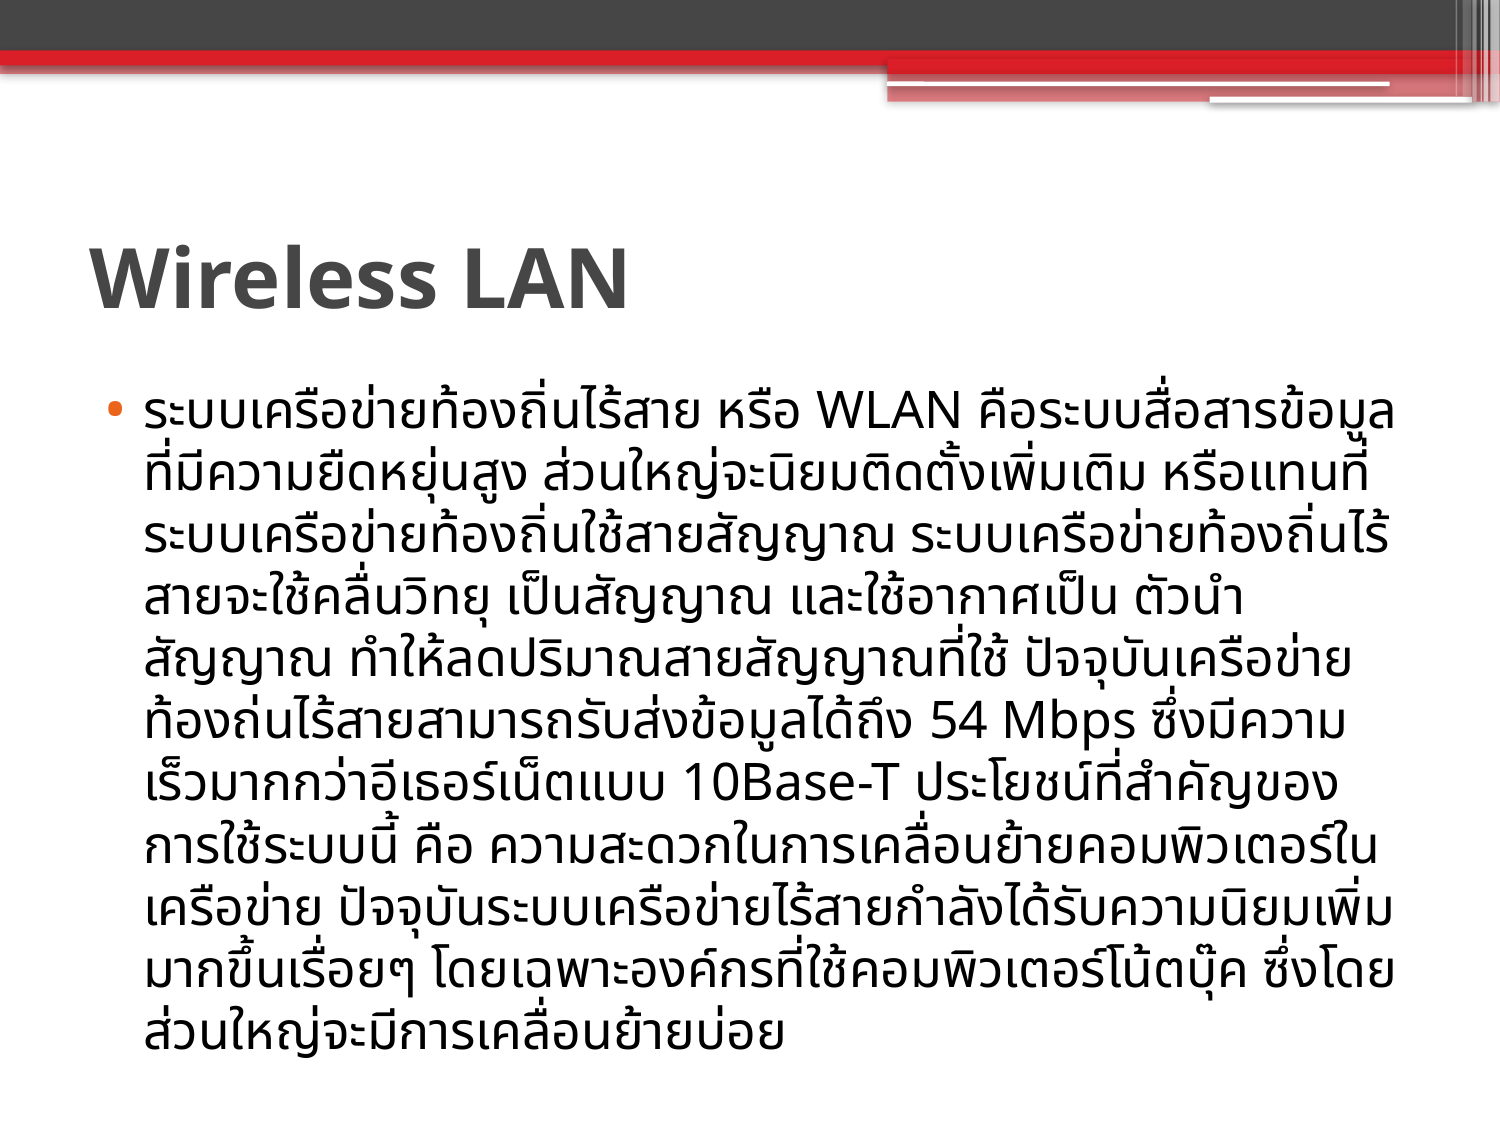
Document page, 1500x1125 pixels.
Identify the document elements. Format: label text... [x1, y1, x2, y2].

list ระบบเครือข่ายท้องถิ่นไร้สาย หรือ WLAN คือระบบสื่อสารข้อมูลที่มีความยืดหยุ่นสูง ส่วนใหญ่จะนิยมติดตั้งเพิ่มเติม หรือแทนที่ระบบเครือข่ายท้องถิ่นใช้สายสัญญาณ ระบบเครือข่ายท้องถิ่นไร้สายจะใช้คลื่นวิทยุ เป็นสัญญาณ และใช้อากาศเป็น ตัวนำสัญญาณ ทำให้ลดปริมาณสายสัญญาณที่ใช้ ปัจจุบันเครือข่ายท้องถ่นไร้สายสามารถรับส่งข้อมูลได้ถึง 54 Mbps ซึ่งมีความ เร็วมากกว่าอีเธอร์เน็ตแบบ 10Base-T ประโยชน์ที่สำคัญของการใช้ระบบนี้ คือ ความสะดวกในการเคลื่อนย้ายคอมพิวเตอร์ในเครือข่าย ปัจจุบันระบบเครือข่ายไร้สายกำลังได้รับความนิยมเพิ่มมากขึ้นเรื่อยๆ โดยเฉพาะองค์กรที่ใช้คอมพิวเตอร์โน้ตบุ๊ค ซึ่งโดยส่วนใหญ่จะมีการเคลื่อนย้ายบ่อย [75, 368, 1425, 1079]
title Wireless LAN [75, 187, 1425, 363]
